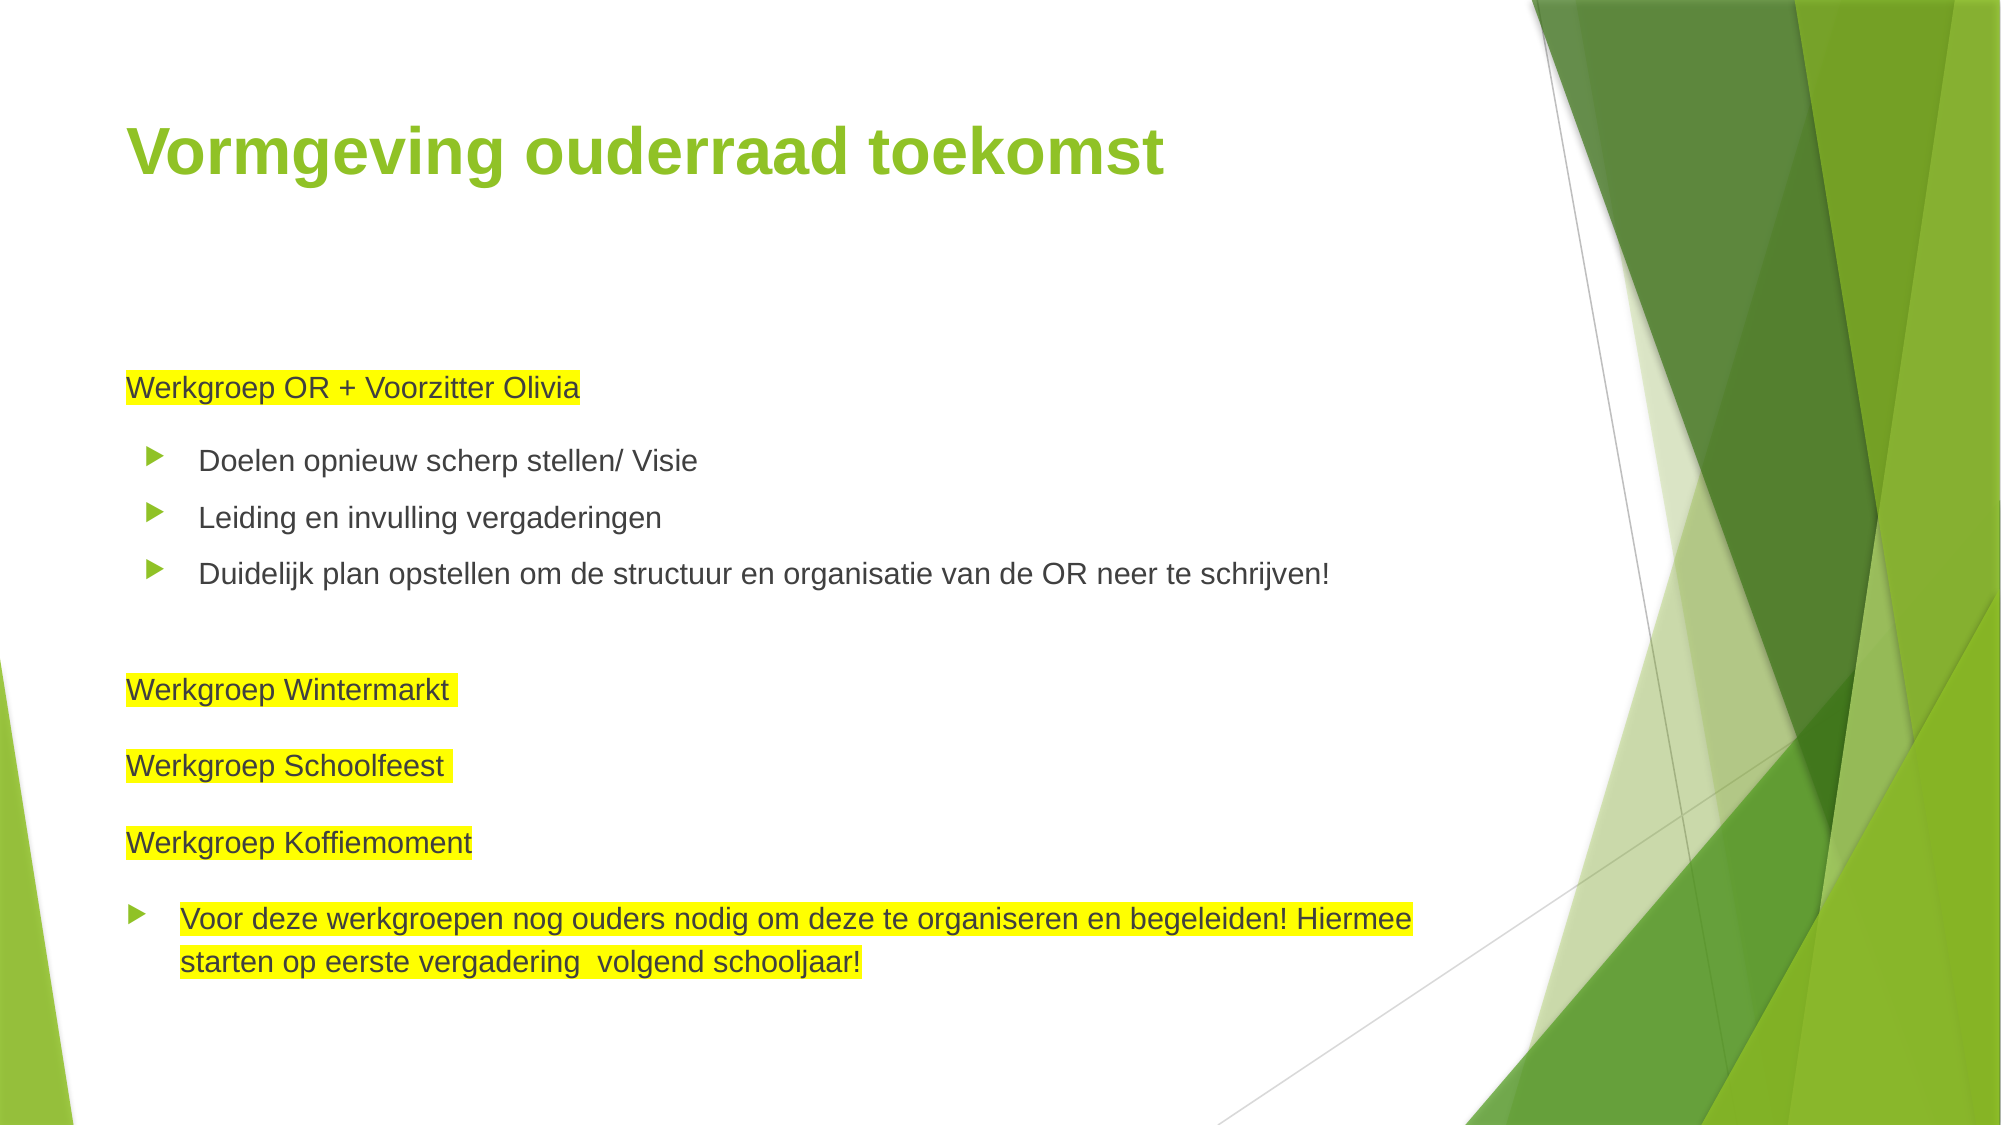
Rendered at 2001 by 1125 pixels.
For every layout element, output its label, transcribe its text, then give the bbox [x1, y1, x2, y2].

list Werkgroep OR + Voorzitter Olivia Doelen opnieuw scherp stellen/ Visie Leiding en invulling vergaderingen Duidelijk plan opstellen om de structuur en organisatie van de OR neer te schrijven! Werkgroep Wintermarkt Werkgroep Schoolfeest Werkgroep Koffiemoment Voor deze werkgroepen nog ouders nodig om deze te organiseren en begeleiden! Hiermee starten op eerste vergadering volgend schooljaar! [111, 354, 1522, 992]
title Vormgeving ouderraad toekomst [111, 99, 1522, 317]
